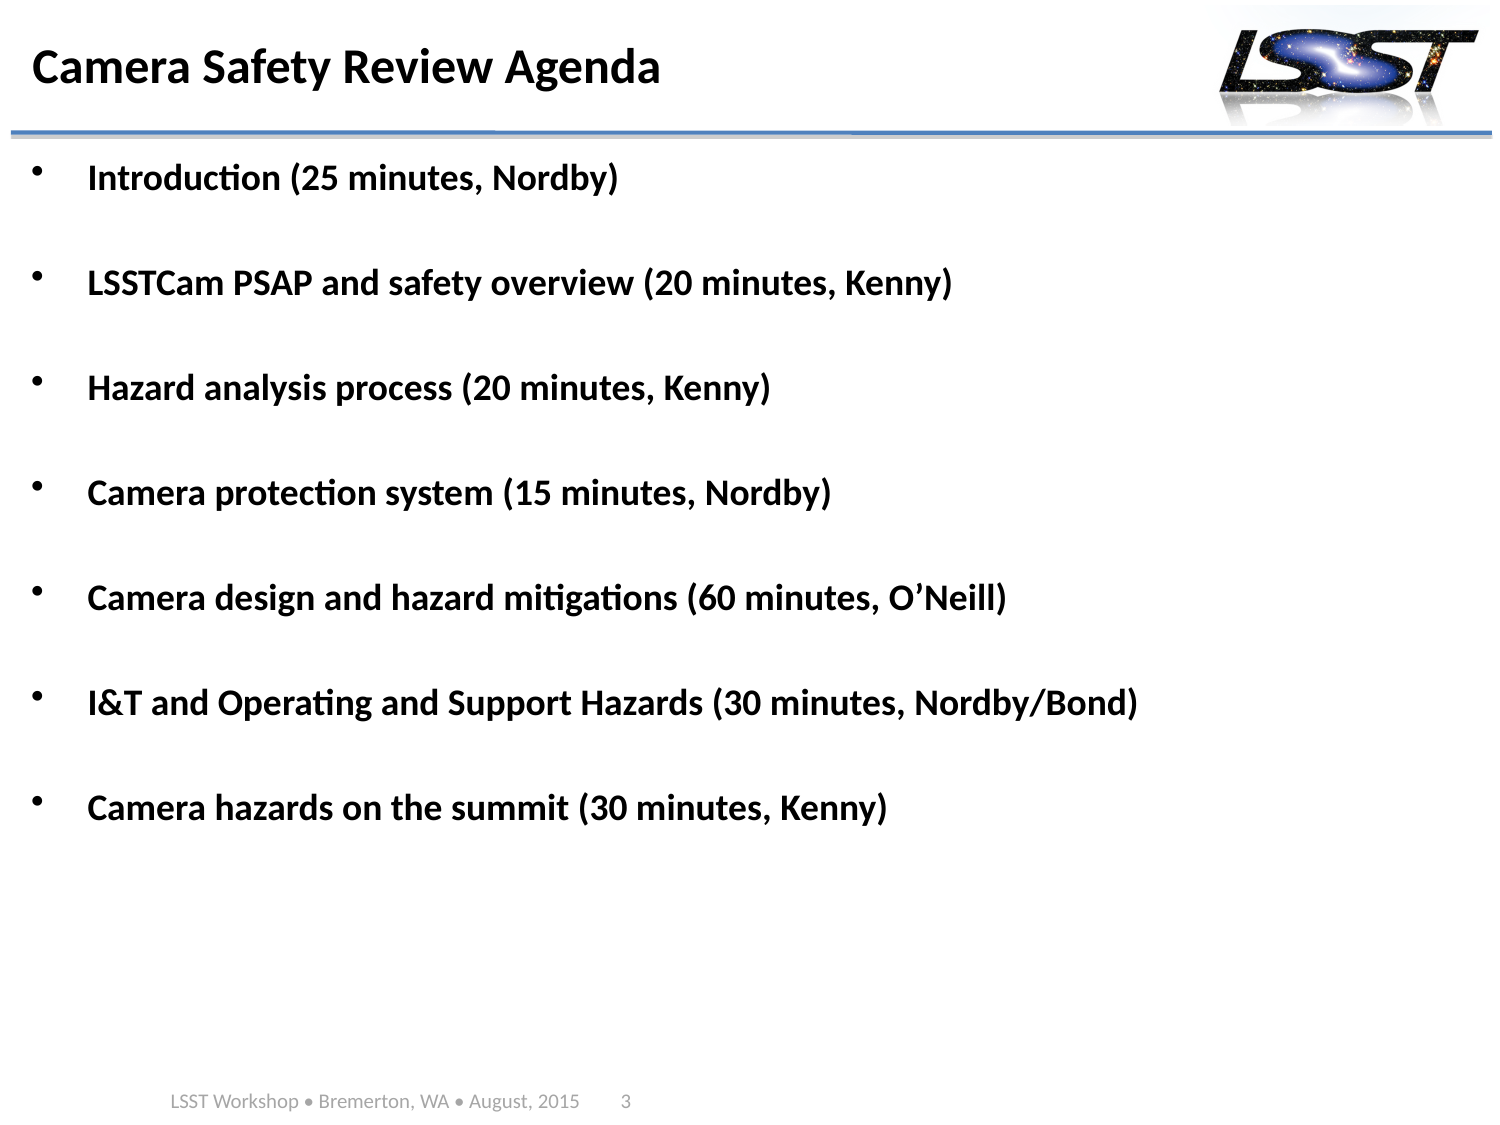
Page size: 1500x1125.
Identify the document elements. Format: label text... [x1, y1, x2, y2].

list Introduction (25 minutes, Nordby) LSSTCam PSAP and safety overview (20 minutes, Kenny) Hazard analysis process (20 minutes, Kenny) Camera protection system (15 minutes, Nordby) Camera design and hazard mitigations (60 minutes, O’Neill) I&T and Operating and Support Hazards (30 minutes, Nordby/Bond) Camera hazards on the summit (30 minutes, Kenny) [15, 145, 1483, 1078]
title Camera Safety Review Agenda [24, 5, 1201, 126]
picture [1204, 4, 1490, 126]
